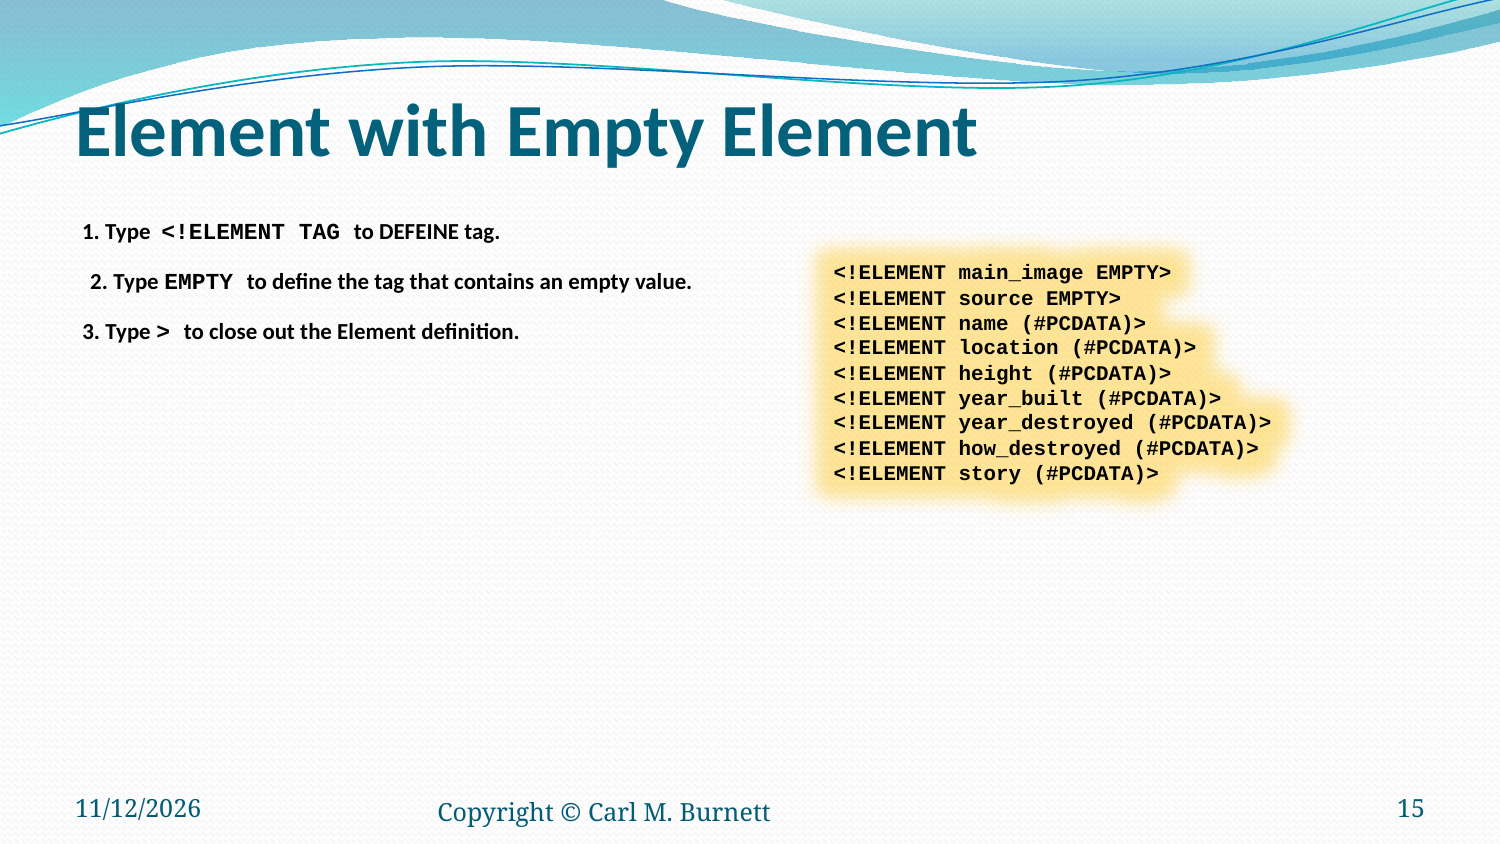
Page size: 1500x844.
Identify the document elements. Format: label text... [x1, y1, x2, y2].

slide_number 15 [1299, 782, 1425, 827]
text_box 3. Type > to close out the Element definition. [67, 309, 541, 352]
text_box 2. Type EMPTY to define the tag that contains an empty value. [75, 259, 714, 302]
footer Copyright © Carl M. Burnett [437, 782, 988, 827]
text_box <!ELEMENT main_image EMPTY> <!ELEMENT source EMPTY> <!ELEMENT name (#PCDATA)> <!ELEMENT location (#PCDATA)> <!ELEMENT height (#PCDATA)> <!ELEMENT year_built (#PCDATA)> <!ELEMENT year_destroyed (#PCDATA)> <!ELEMENT how_destroyed (#PCDATA)> <!ELEMENT story (#PCDATA)> [818, 251, 1359, 492]
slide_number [75, 782, 425, 827]
text_box 1. Type <!ELEMENT TAG to DEFEINE tag. [67, 209, 522, 252]
title Element with Empty Element [75, 34, 1425, 172]
